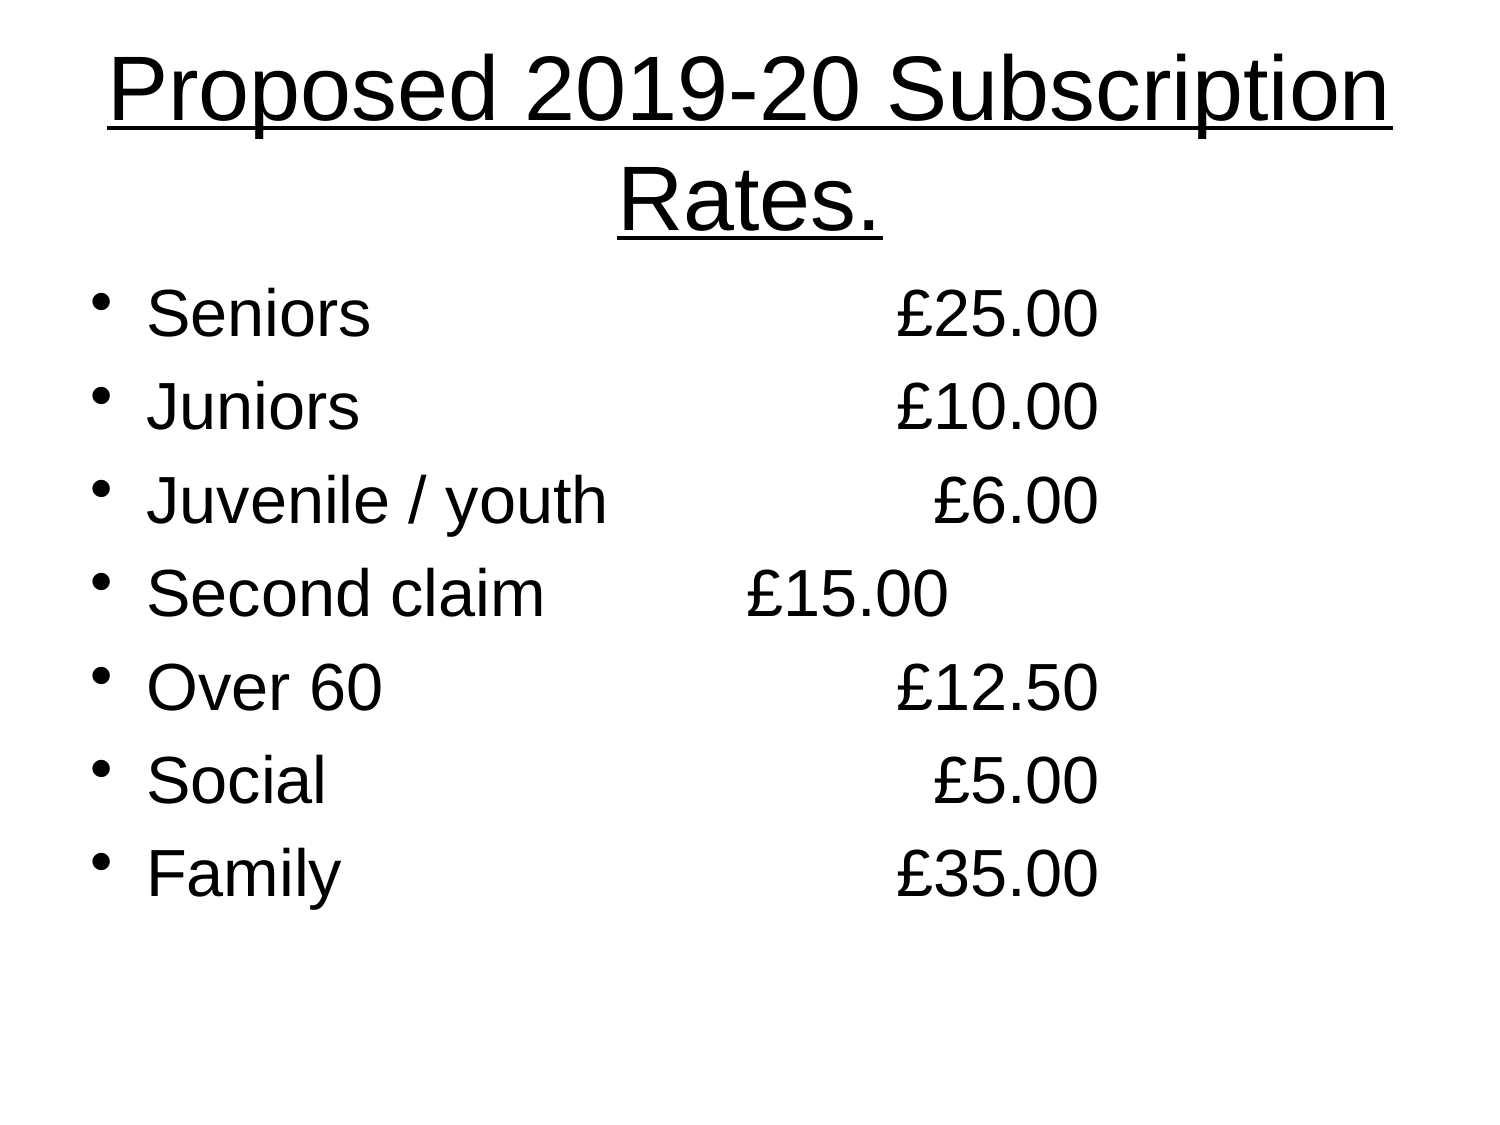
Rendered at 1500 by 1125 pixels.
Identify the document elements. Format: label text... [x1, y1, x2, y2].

list Seniors £25.00 Juniors £10.00 Juvenile / youth £6.00 Second claim £15.00 Over 60 £12.50 Social £5.00 Family £35.00 [74, 262, 1426, 1006]
title Proposed 2019-20 Subscription Rates. [74, 44, 1426, 233]
